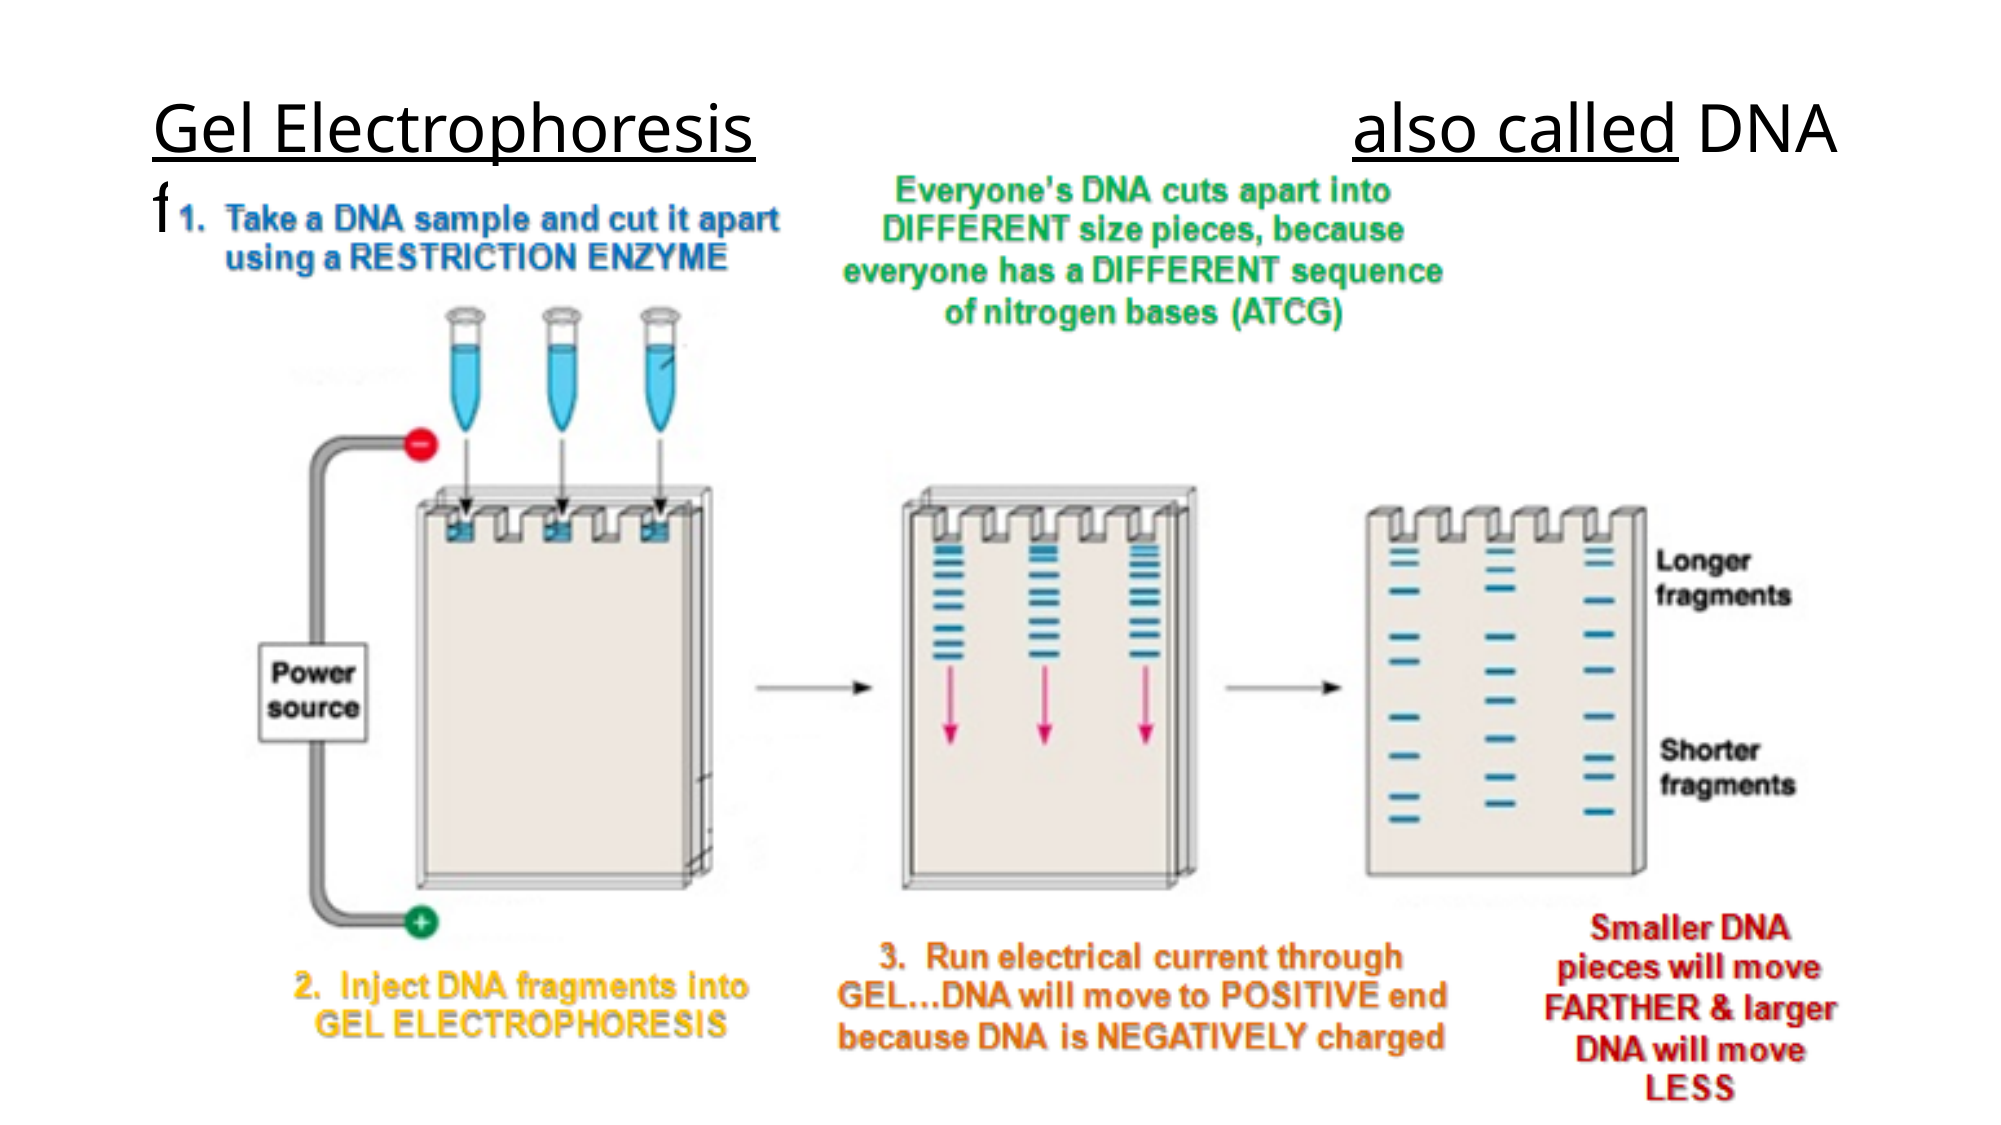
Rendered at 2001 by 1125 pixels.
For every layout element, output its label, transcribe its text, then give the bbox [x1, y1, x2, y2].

text_box Gel Electrophoresis also called DNA fingerprint [137, 78, 1855, 333]
picture [168, 166, 1855, 1125]
